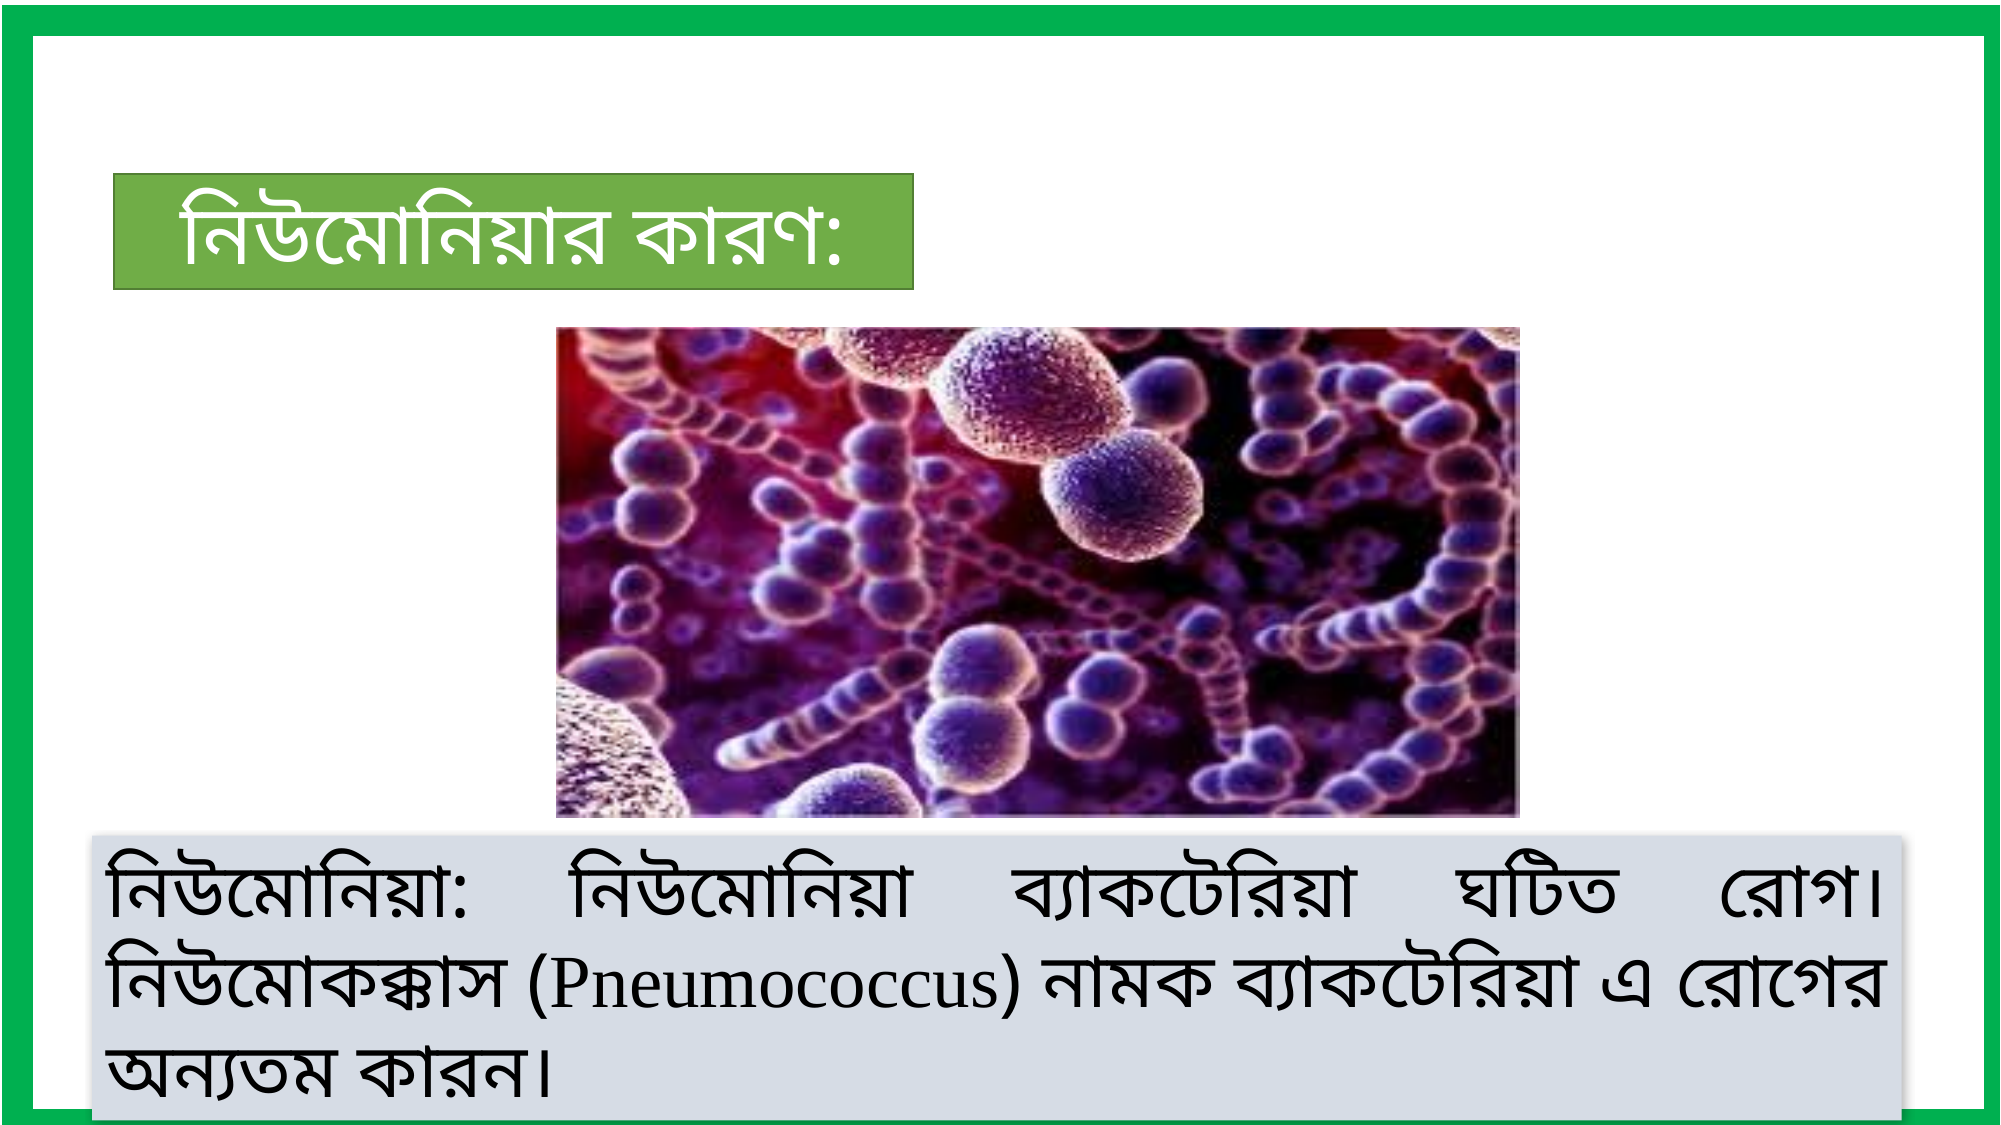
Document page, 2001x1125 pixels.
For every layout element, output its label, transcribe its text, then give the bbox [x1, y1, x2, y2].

picture [556, 327, 1520, 818]
text_box [17, 19, 2000, 1125]
text_box নিউমোনিয়া: নিউমোনিয়া ব্যাকটেরিয়া ঘটিত রোগ। নিউমোকক্কাস (Pneumococcus) নামক ব্যাকটেরিয়া এ রোগের অন্যতম কারন। [92, 835, 1902, 1121]
text_box নিউমোনিয়ার কারণ: [113, 173, 914, 290]
